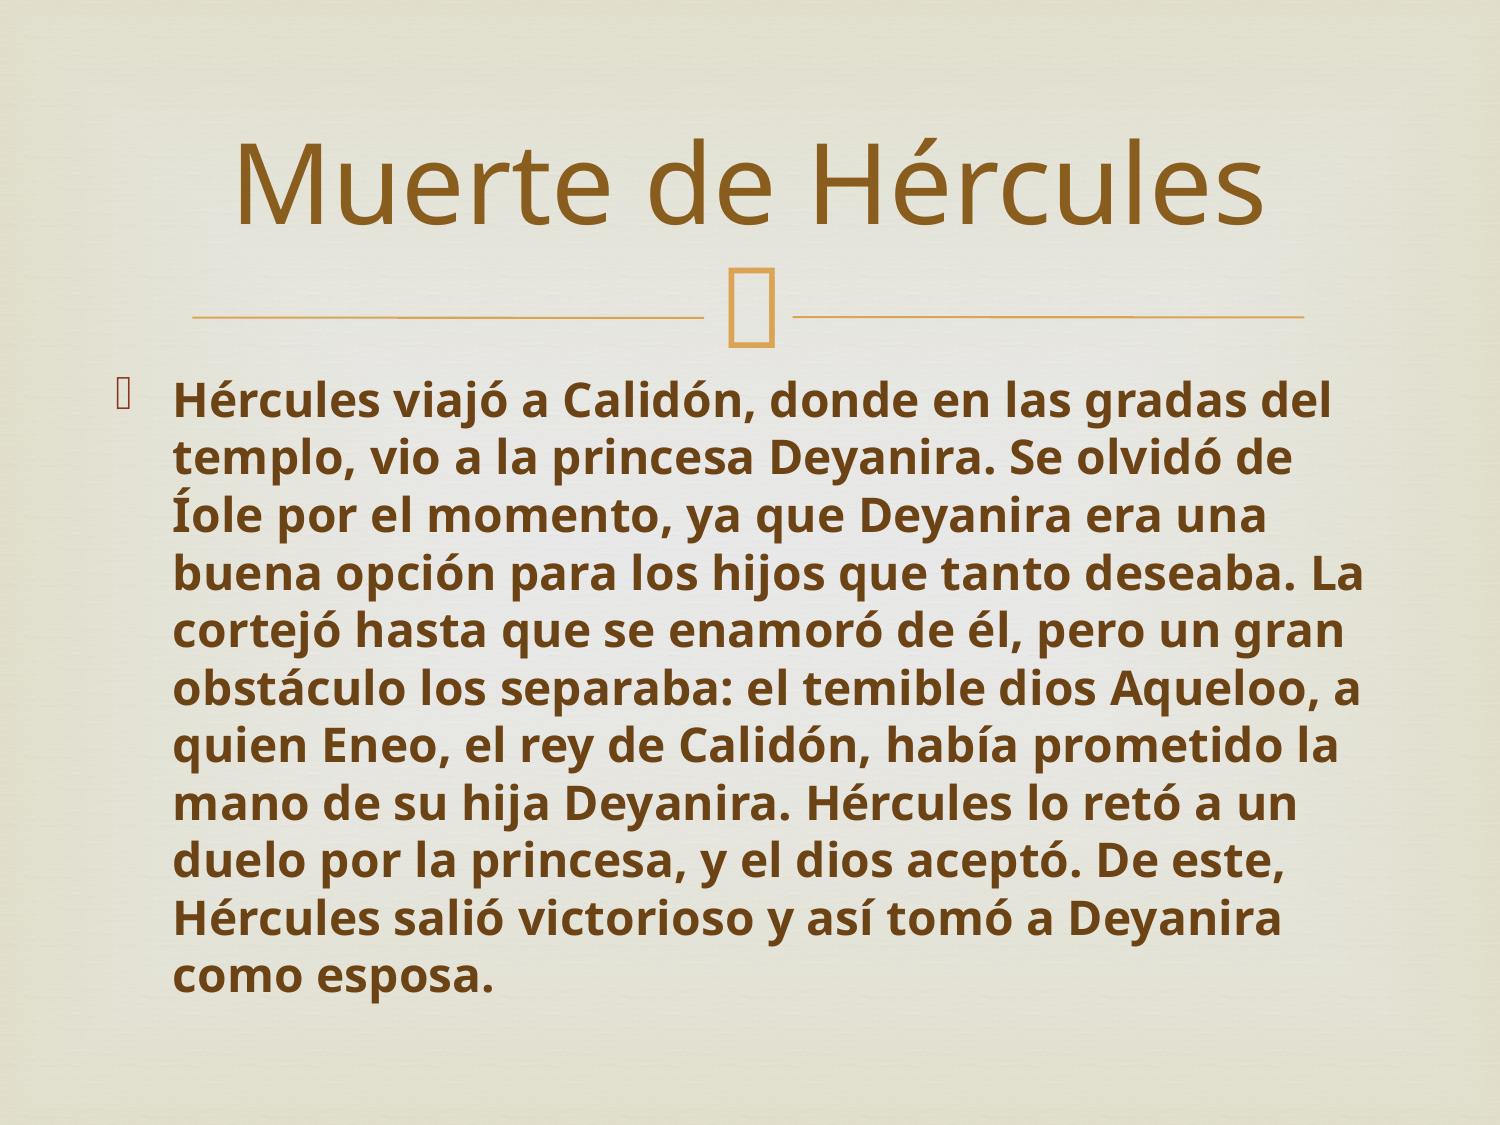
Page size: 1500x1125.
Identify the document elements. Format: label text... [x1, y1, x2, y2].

list Hércules viajó a Calidón, donde en las gradas del templo, vio a la princesa Deyanira. Se olvidó de Íole por el momento, ya que Deyanira era una buena opción para los hijos que tanto deseaba. La cortejó hasta que se enamoró de él, pero un gran obstáculo los separaba: el temible dios Aqueloo, a quien Eneo, el rey de Calidón, había prometido la mano de su hija Deyanira. Hércules lo retó a un duelo por la princesa, y el dios aceptó. De este, Hércules salió victorioso y así tomó a Deyanira como esposa. [100, 361, 1383, 1024]
title Muerte de Hércules [112, 93, 1386, 267]
